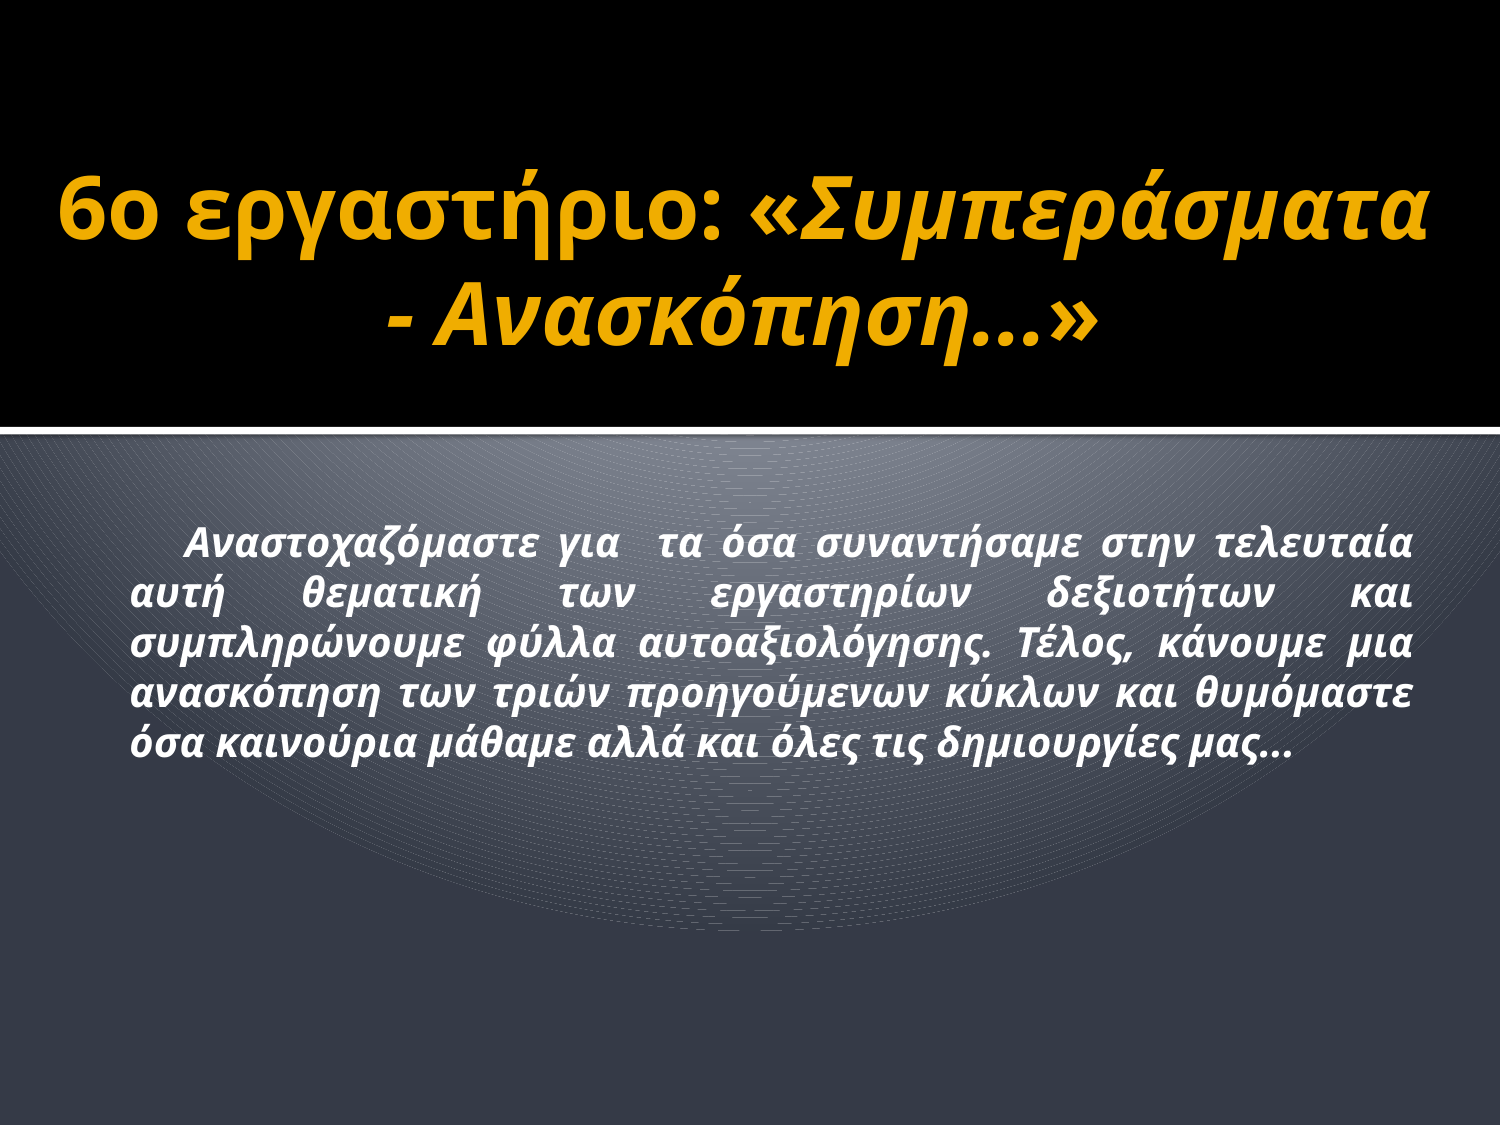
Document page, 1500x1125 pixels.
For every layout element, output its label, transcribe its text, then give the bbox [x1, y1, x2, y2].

title 6ο εργαστήριο: «Συμπεράσματα - Ανασκόπηση...» [35, 46, 1454, 364]
list Αναστοχαζόμαστε για τα όσα συναντήσαμε στην τελευταία αυτή θεματική των εργαστηρίων δεξιοτήτων και συμπληρώνουμε φύλλα αυτοαξιολόγησης. Τέλος, κάνουμε μια ανασκόπηση των τριών προηγούμενων κύκλων και θυμόμαστε όσα καινούρια μάθαμε αλλά και όλες τις δημιουργίες μας... [105, 515, 1422, 1067]
